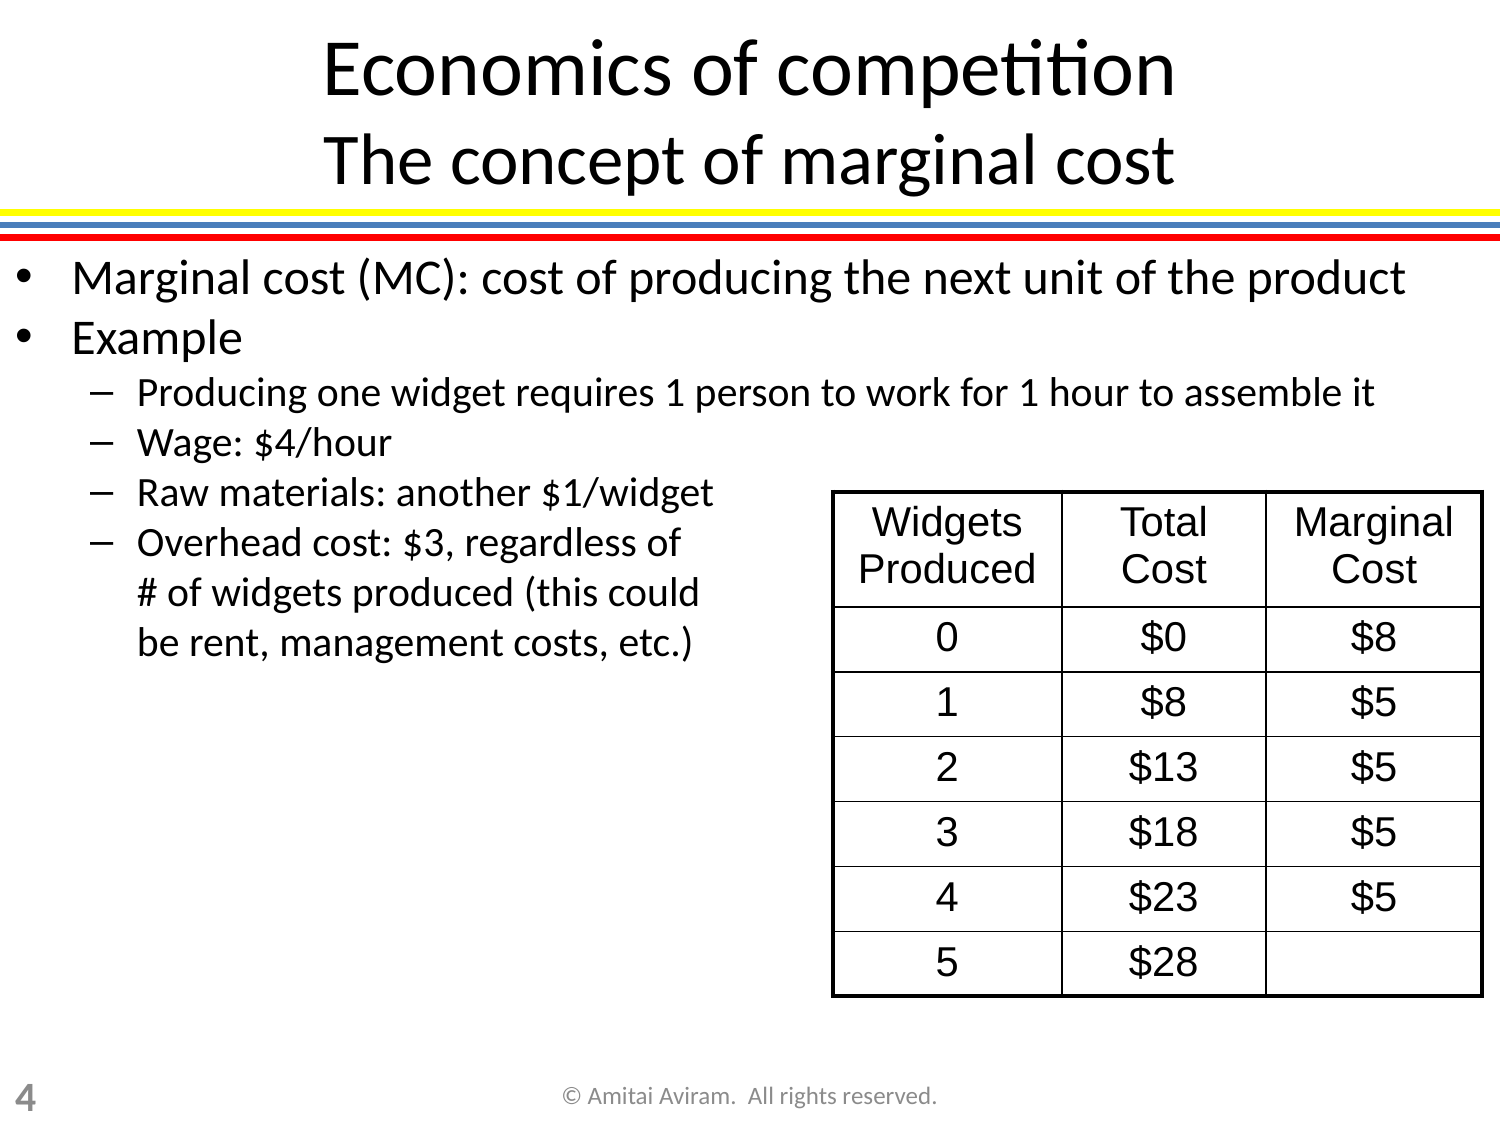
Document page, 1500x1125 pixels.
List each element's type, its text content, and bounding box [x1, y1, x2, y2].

table_cell $8 [1267, 608, 1480, 671]
footer © Amitai Aviram. All rights reserved. [512, 1065, 988, 1125]
table_cell $5 [1267, 737, 1480, 801]
table_cell 4 [835, 867, 1061, 931]
table_header Total Cost [1063, 494, 1265, 606]
table_cell 5 [835, 932, 1061, 994]
table_cell 2 [835, 737, 1061, 801]
table_cell $5 [1267, 867, 1480, 931]
table_cell 1 [835, 673, 1061, 736]
table_cell $23 [1063, 867, 1265, 931]
table_cell 3 [835, 802, 1061, 866]
list Marginal cost (MC): cost of producing the next unit of the product Example Producing one widget requires 1 person to work for 1 hour to assemble it Wage: $4/hour Raw materials: another $1/widget Overhead cost: $3, regardless of # of widgets produced (this could be rent, management costs, etc.) [0, 237, 1500, 1088]
table_cell $13 [1063, 737, 1265, 801]
table_cell $8 [1063, 673, 1265, 736]
table_cell 0 [835, 608, 1061, 671]
table_cell $0 [1063, 608, 1265, 671]
table_cell $5 [1267, 673, 1480, 736]
title Economics of competition The concept of marginal cost [0, 0, 1500, 214]
table_cell $28 [1063, 932, 1265, 994]
table_header Widgets Produced [835, 494, 1061, 606]
slide_number 4 [0, 1065, 100, 1125]
table_header Marginal Cost [1267, 494, 1480, 606]
table_cell $18 [1063, 802, 1265, 866]
table_cell [1267, 932, 1480, 994]
table_cell $5 [1267, 802, 1480, 866]
